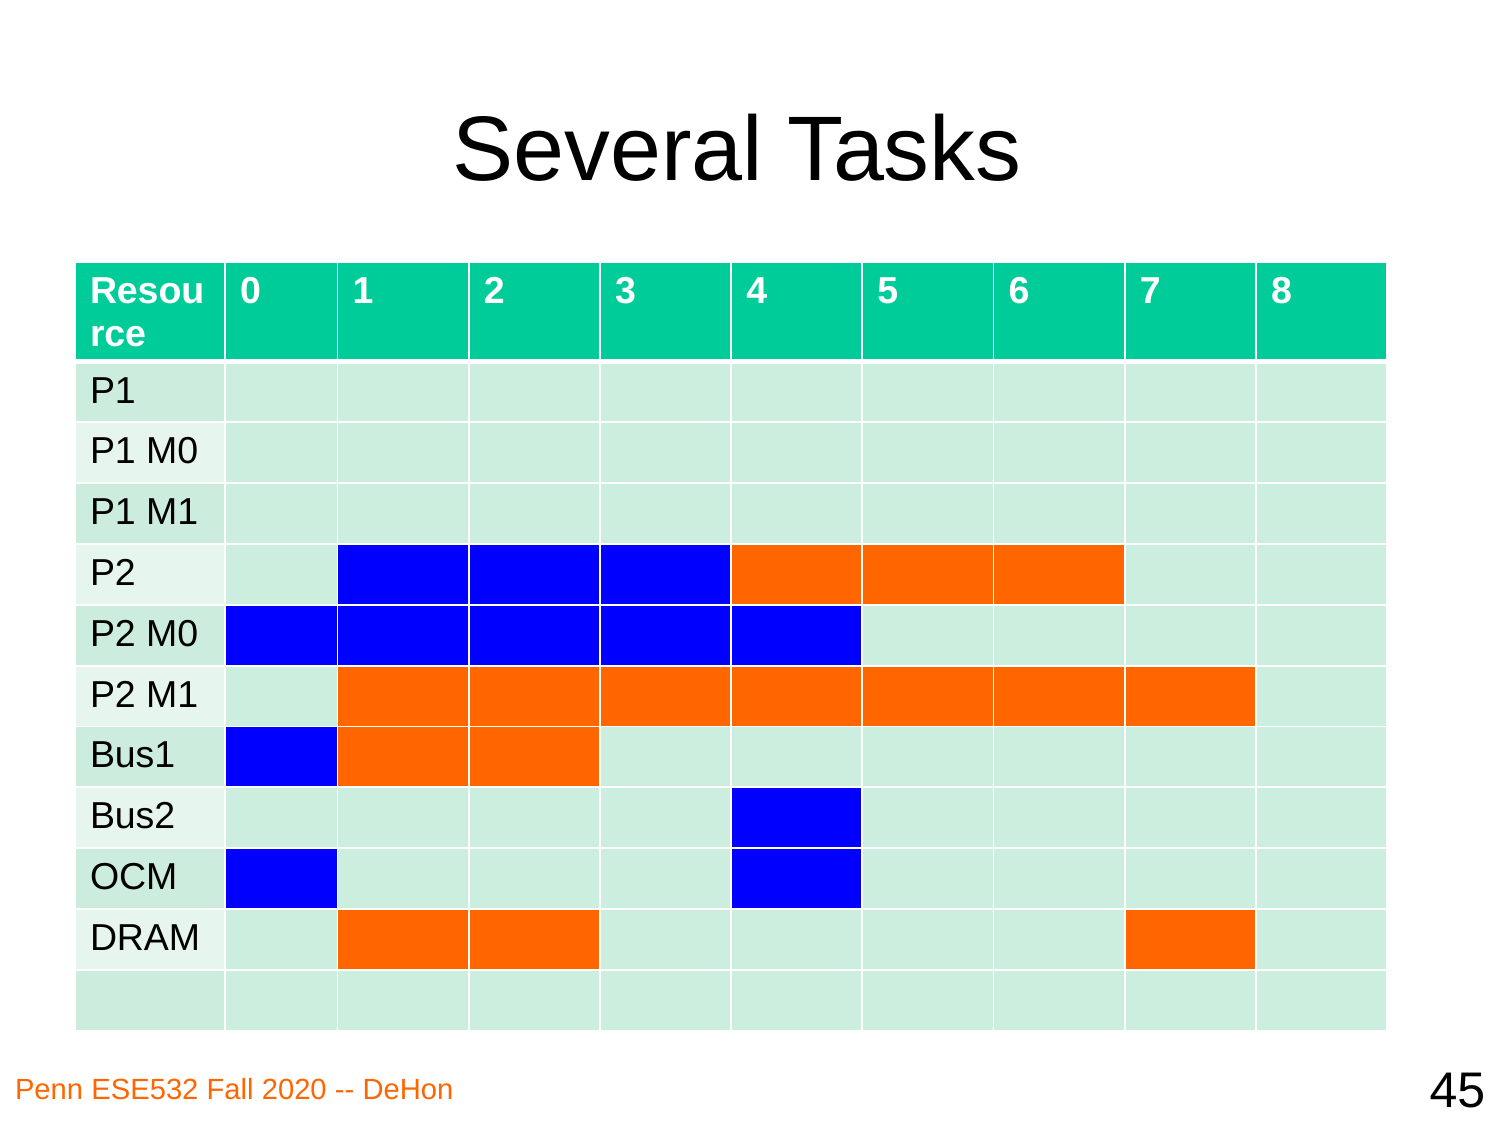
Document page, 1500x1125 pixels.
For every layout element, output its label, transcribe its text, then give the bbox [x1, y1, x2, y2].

table_cell [76, 971, 224, 1030]
table_header 5 [863, 263, 993, 359]
table_cell [732, 545, 861, 604]
table_cell [863, 484, 993, 543]
table_cell [338, 667, 468, 726]
slide_number 45 [1187, 1049, 1500, 1125]
table_cell [601, 727, 730, 786]
table_cell [1126, 606, 1255, 665]
table_header 2 [470, 263, 599, 359]
table_cell [470, 545, 599, 604]
table_cell [338, 910, 468, 969]
table_header 7 [1126, 263, 1255, 359]
table_cell [732, 423, 861, 482]
table_header 4 [732, 263, 861, 359]
table_cell [226, 910, 337, 969]
table_cell [601, 910, 730, 969]
table_cell [1257, 364, 1386, 421]
table_cell P2 [76, 545, 224, 604]
table_cell [470, 667, 599, 726]
table_cell [601, 364, 730, 421]
table_cell [994, 727, 1124, 786]
table_cell [732, 788, 861, 847]
table_cell [1126, 971, 1255, 1030]
table_cell [863, 727, 993, 786]
table_cell [732, 484, 861, 543]
table_cell [226, 971, 337, 1030]
table_header 8 [1257, 263, 1386, 359]
table_cell [994, 910, 1124, 969]
table_cell [1257, 606, 1386, 665]
table_cell [1126, 667, 1255, 726]
table_cell [1257, 727, 1386, 786]
table_cell [1257, 910, 1386, 969]
table_cell [226, 423, 337, 482]
table_cell [732, 364, 861, 421]
table_cell [338, 423, 468, 482]
table_cell [1126, 910, 1255, 969]
table_header 1 [338, 263, 468, 359]
table_cell [994, 788, 1124, 847]
table_cell [470, 364, 599, 421]
table_cell [994, 364, 1124, 421]
table_cell [994, 849, 1124, 908]
table_cell [601, 971, 730, 1030]
table_cell [226, 545, 337, 604]
table_cell [470, 727, 599, 786]
table_cell [338, 727, 468, 786]
table_cell [1126, 545, 1255, 604]
table_header 6 [994, 263, 1124, 359]
table_header 0 [226, 263, 337, 359]
table_cell [1257, 484, 1386, 543]
table_cell [470, 788, 599, 847]
table_cell [863, 910, 993, 969]
table_cell [994, 484, 1124, 543]
table_cell [338, 606, 468, 665]
table_cell [1126, 423, 1255, 482]
table_cell [863, 364, 993, 421]
table_cell [1126, 364, 1255, 421]
table_cell P1 [76, 364, 224, 421]
table_cell [732, 849, 861, 908]
title Several Tasks [99, 49, 1376, 238]
table_cell [732, 667, 861, 726]
table_cell P2 M1 [76, 667, 224, 726]
table_cell [1126, 484, 1255, 543]
table_cell Bus2 [76, 788, 224, 847]
table_cell DRAM [76, 910, 224, 969]
table_cell [470, 971, 599, 1030]
table_cell [338, 788, 468, 847]
table_cell [863, 788, 993, 847]
table_cell [226, 606, 337, 665]
table_cell [994, 606, 1124, 665]
slide_number Penn ESE532 Fall 2020 -- DeHon [0, 1062, 576, 1125]
table_cell P2 M0 [76, 606, 224, 665]
table_cell [1126, 727, 1255, 786]
table_cell [226, 727, 337, 786]
table_cell [470, 849, 599, 908]
table_cell [994, 545, 1124, 604]
table_cell [470, 910, 599, 969]
table_cell [1257, 545, 1386, 604]
table_cell [226, 667, 337, 726]
table_cell [994, 667, 1124, 726]
table_cell [601, 667, 730, 726]
table_cell [1257, 423, 1386, 482]
table_cell [601, 606, 730, 665]
table_cell [863, 971, 993, 1030]
table_cell [863, 545, 993, 604]
table_cell [1257, 849, 1386, 908]
table_cell [863, 606, 993, 665]
table_cell [994, 971, 1124, 1030]
table_cell [470, 484, 599, 543]
table_cell [601, 788, 730, 847]
table_cell [470, 423, 599, 482]
table_cell [732, 606, 861, 665]
table_cell [732, 910, 861, 969]
table_cell [1257, 667, 1386, 726]
table_cell Bus1 [76, 727, 224, 786]
table_cell [994, 423, 1124, 482]
table_header 3 [601, 263, 730, 359]
table_cell [226, 788, 337, 847]
table_cell [601, 545, 730, 604]
table_cell [338, 971, 468, 1030]
table_cell [732, 727, 861, 786]
table_cell [732, 971, 861, 1030]
table_cell [1257, 971, 1386, 1030]
table_cell [470, 606, 599, 665]
table_cell [601, 849, 730, 908]
table_cell [601, 423, 730, 482]
table_cell [863, 667, 993, 726]
table_cell [338, 484, 468, 543]
table_cell [601, 484, 730, 543]
table_cell [338, 545, 468, 604]
table_cell [226, 484, 337, 543]
table_cell [863, 849, 993, 908]
table_cell [338, 849, 468, 908]
table_cell P1 M1 [76, 484, 224, 543]
table_cell [1257, 788, 1386, 847]
table_cell P1 M0 [76, 423, 224, 482]
table_cell OCM [76, 849, 224, 908]
table_cell [1126, 849, 1255, 908]
table_header Resource [76, 263, 224, 359]
table_cell [863, 423, 993, 482]
table_cell [226, 849, 337, 908]
table_cell [1126, 788, 1255, 847]
table_cell [226, 364, 337, 421]
table_cell [338, 364, 468, 421]
